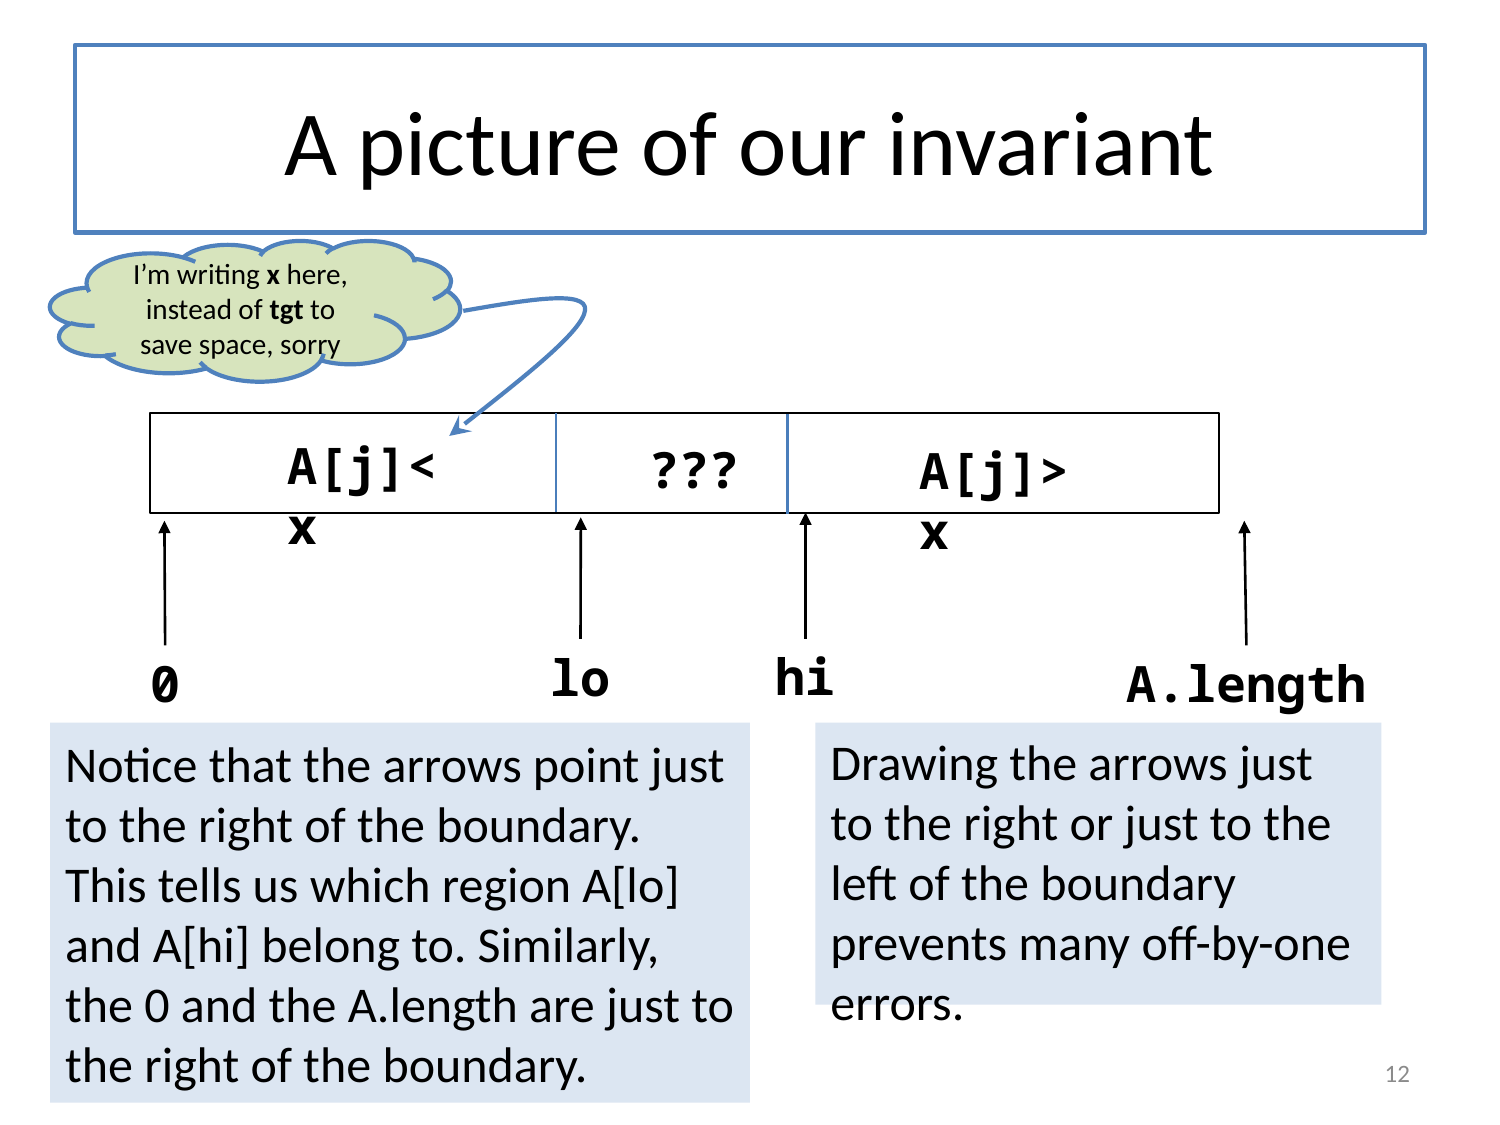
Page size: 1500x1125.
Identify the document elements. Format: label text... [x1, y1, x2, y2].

title A picture of our invariant [73, 43, 1427, 235]
slide_number 12 [1074, 1042, 1425, 1103]
text_box Drawing the arrows just to the right or just to the left of the boundary prevents many off-by-one errors. [813, 724, 1384, 1007]
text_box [135, 520, 195, 722]
text_box Notice that the arrows point just to the right of the boundary. This tells us which region A[lo] and A[hi] belong to. Similarly, the 0 and the A.length are just to the right of the boundary. [48, 721, 752, 1105]
text_box [452, 296, 588, 411]
text_box I’m writing x here, instead of tgt to save space, sorry [47, 238, 463, 384]
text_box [1074, 520, 1419, 722]
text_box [149, 412, 1219, 715]
